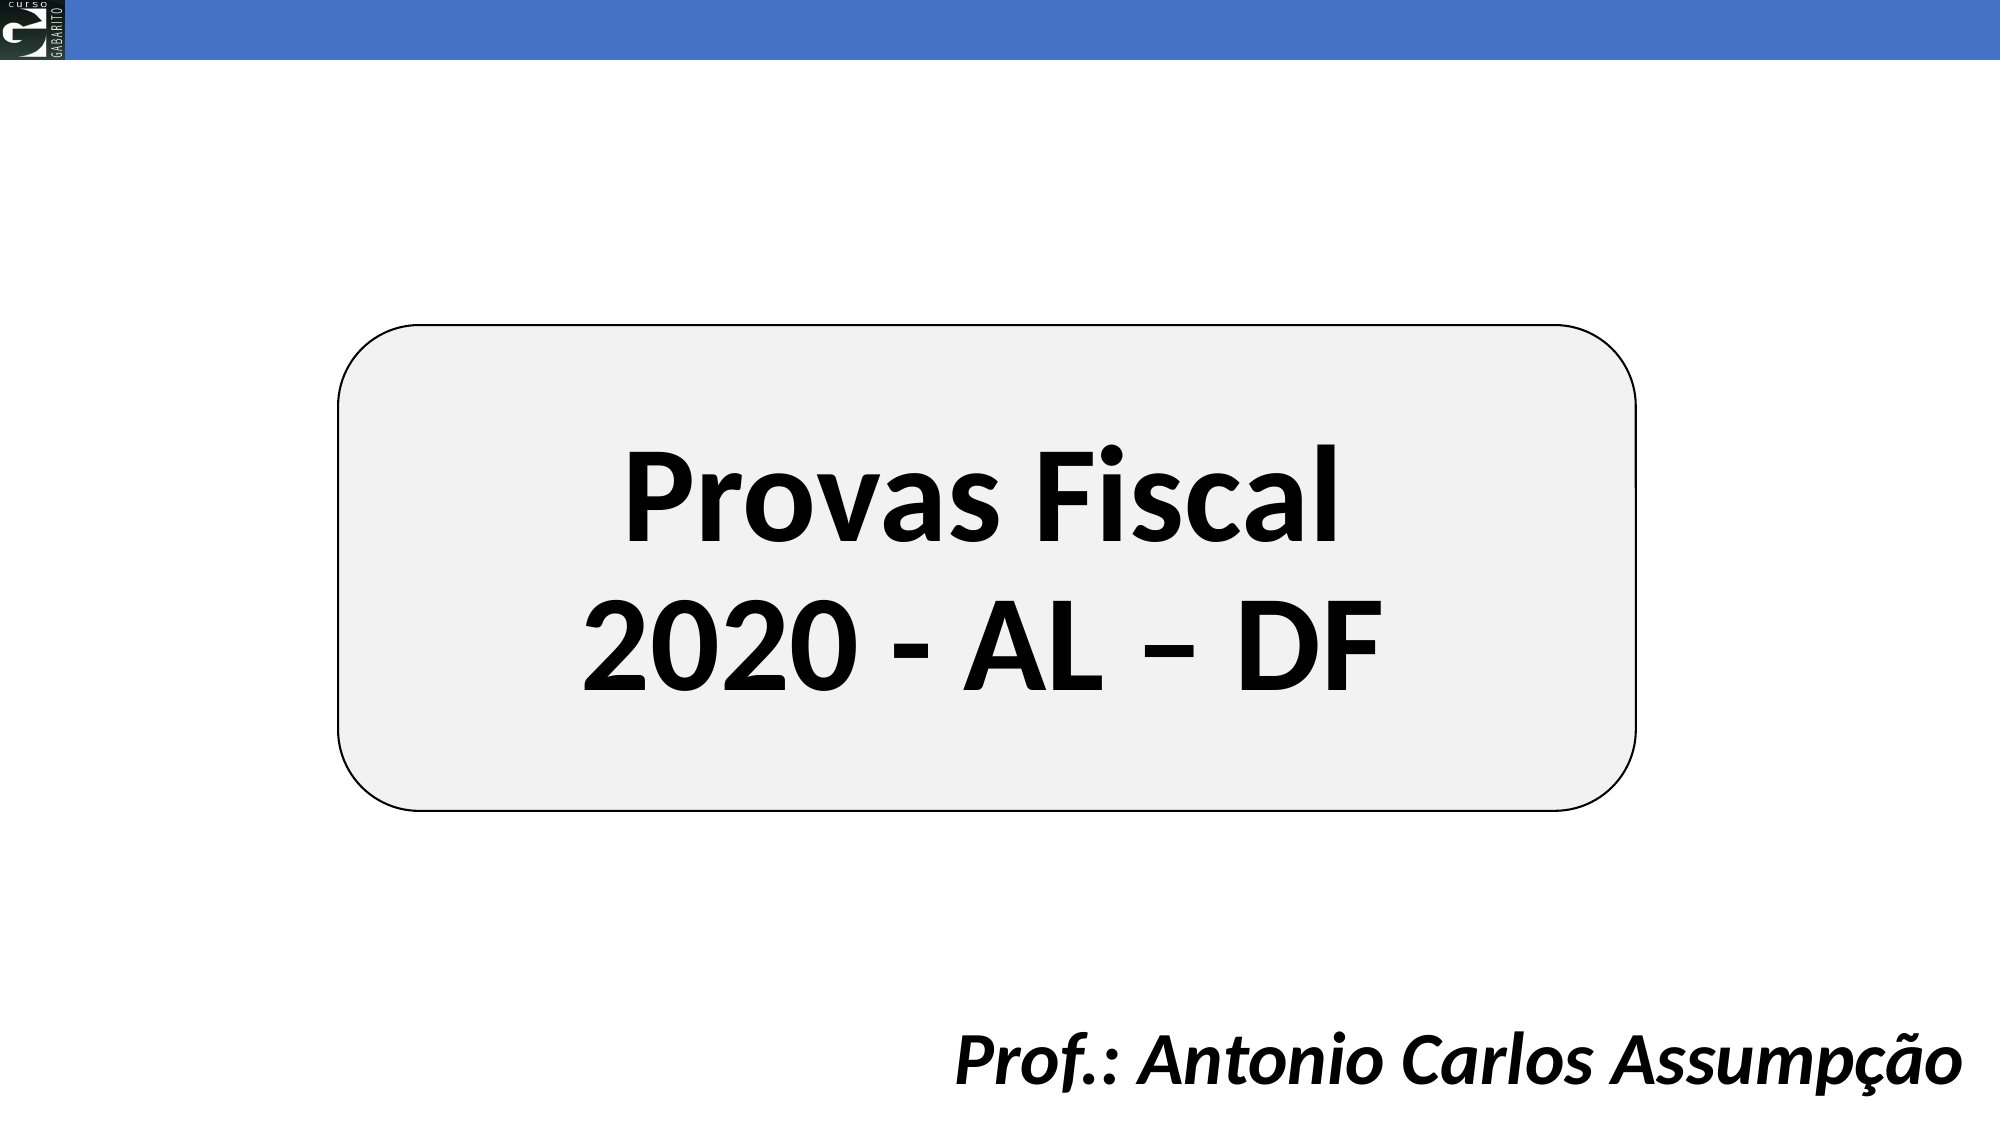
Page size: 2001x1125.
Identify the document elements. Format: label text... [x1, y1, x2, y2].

title Provas Fiscal 2020 - AL – DF [268, 535, 1698, 728]
text_box [337, 728, 1637, 812]
picture [0, 0, 65, 60]
subtitle Prof.: Antonio Carlos Assumpção [701, 1012, 1980, 1113]
text_box [337, 324, 1637, 535]
